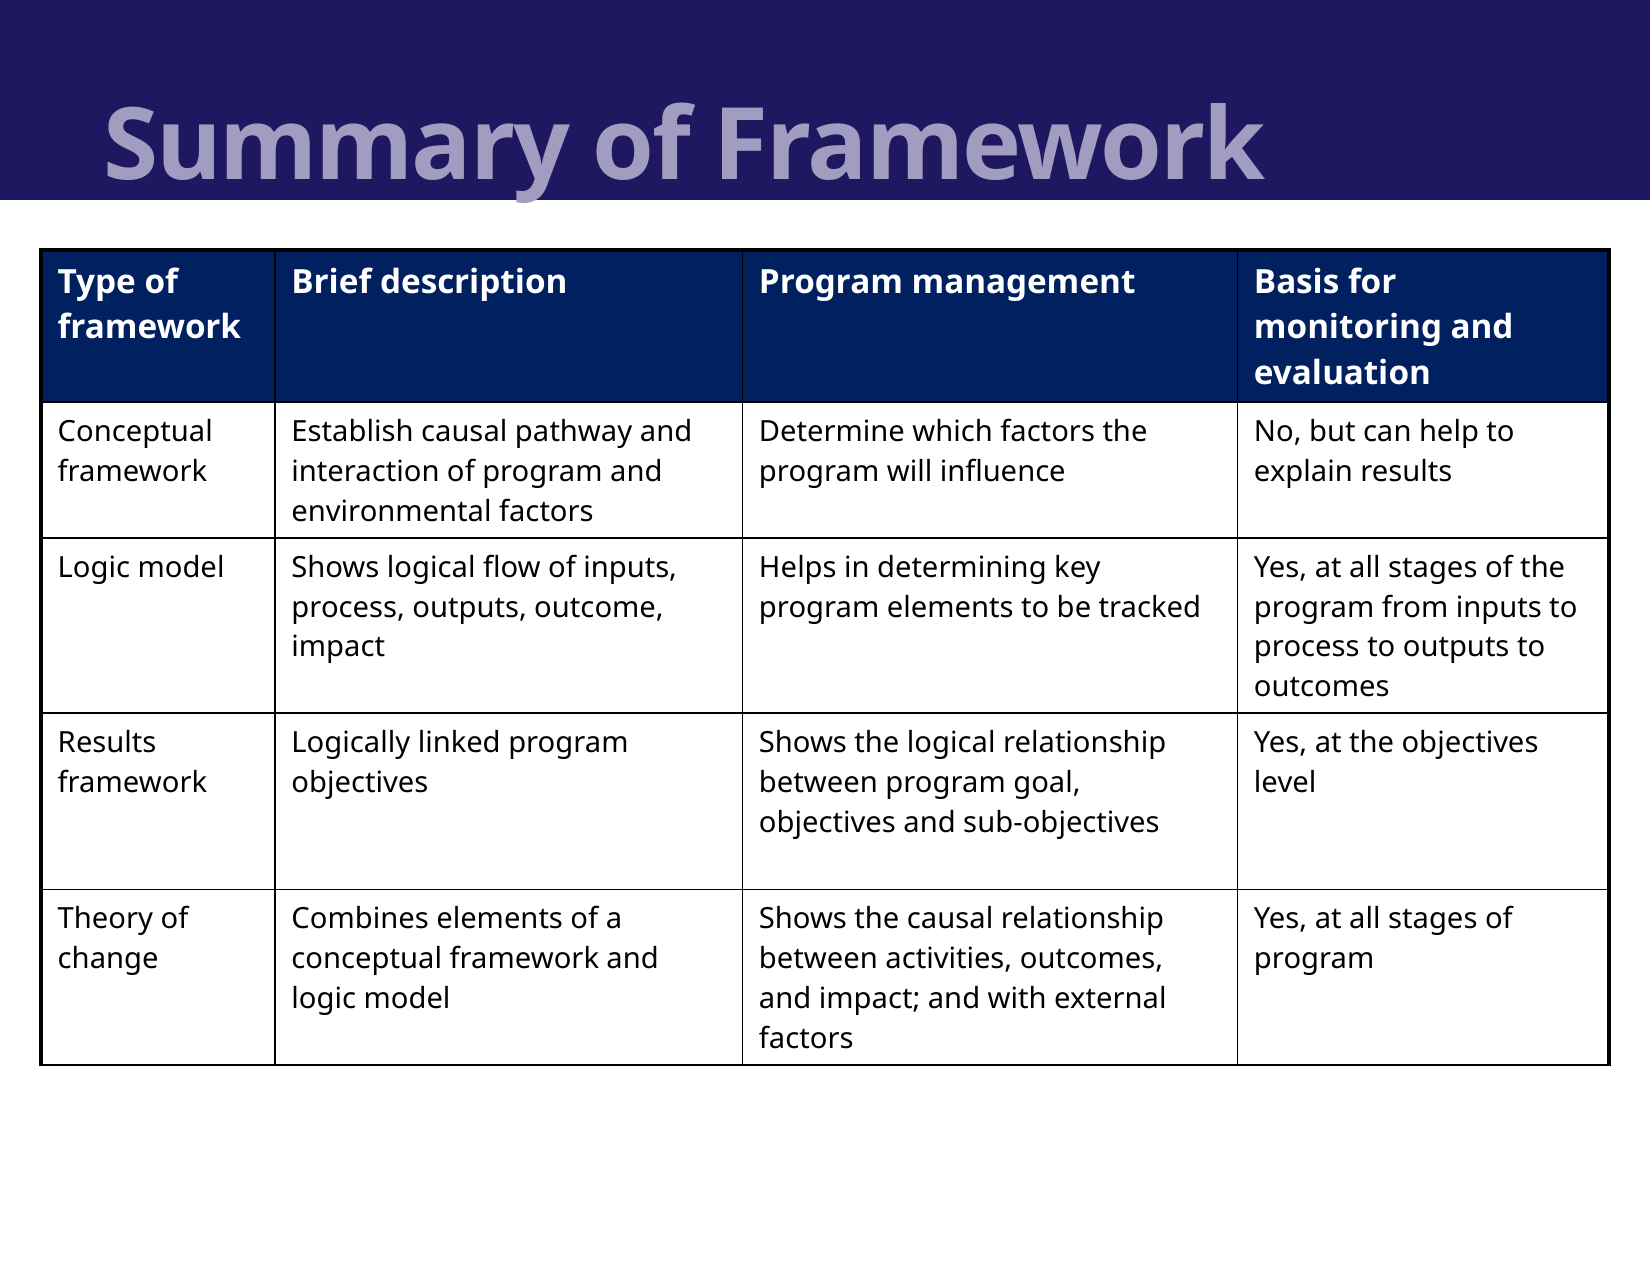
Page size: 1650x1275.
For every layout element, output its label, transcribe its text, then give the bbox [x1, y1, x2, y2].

table_header Basis for monitoring and evaluation [1238, 252, 1607, 401]
table_cell Results framework [43, 714, 274, 889]
table_cell Determine which factors the program will influence [743, 403, 1237, 537]
table_cell Helps in determining key program elements to be tracked [743, 539, 1237, 712]
table_cell Combines elements of a conceptual framework and logic model [276, 890, 742, 1064]
table_header Type of framework [43, 252, 274, 401]
table_header Program management [743, 252, 1237, 401]
table_cell Shows logical flow of inputs, process, outputs, outcome, impact [276, 539, 742, 712]
table_cell No, but can help to explain results [1238, 403, 1607, 537]
table_cell Yes, at the objectives level [1238, 714, 1607, 889]
table_cell Theory of change [43, 890, 274, 1064]
table_cell Shows the causal relationship between activities, outcomes, and impact; and with external factors [743, 890, 1237, 1064]
table_cell Yes, at all stages of the program from inputs to process to outputs to outcomes [1238, 539, 1607, 712]
table_cell Conceptual framework [43, 403, 274, 537]
table_header Brief description [276, 252, 742, 401]
table_cell Yes, at all stages of program [1238, 890, 1607, 1064]
table_cell Establish causal pathway and interaction of program and environmental factors [276, 403, 742, 537]
text_box Summary of Framework [100, 84, 1595, 200]
table_cell Logically linked program objectives [276, 714, 742, 889]
table_cell Shows the logical relationship between program goal, objectives and sub-objectives [743, 714, 1237, 889]
table_cell Logic model [43, 539, 274, 712]
